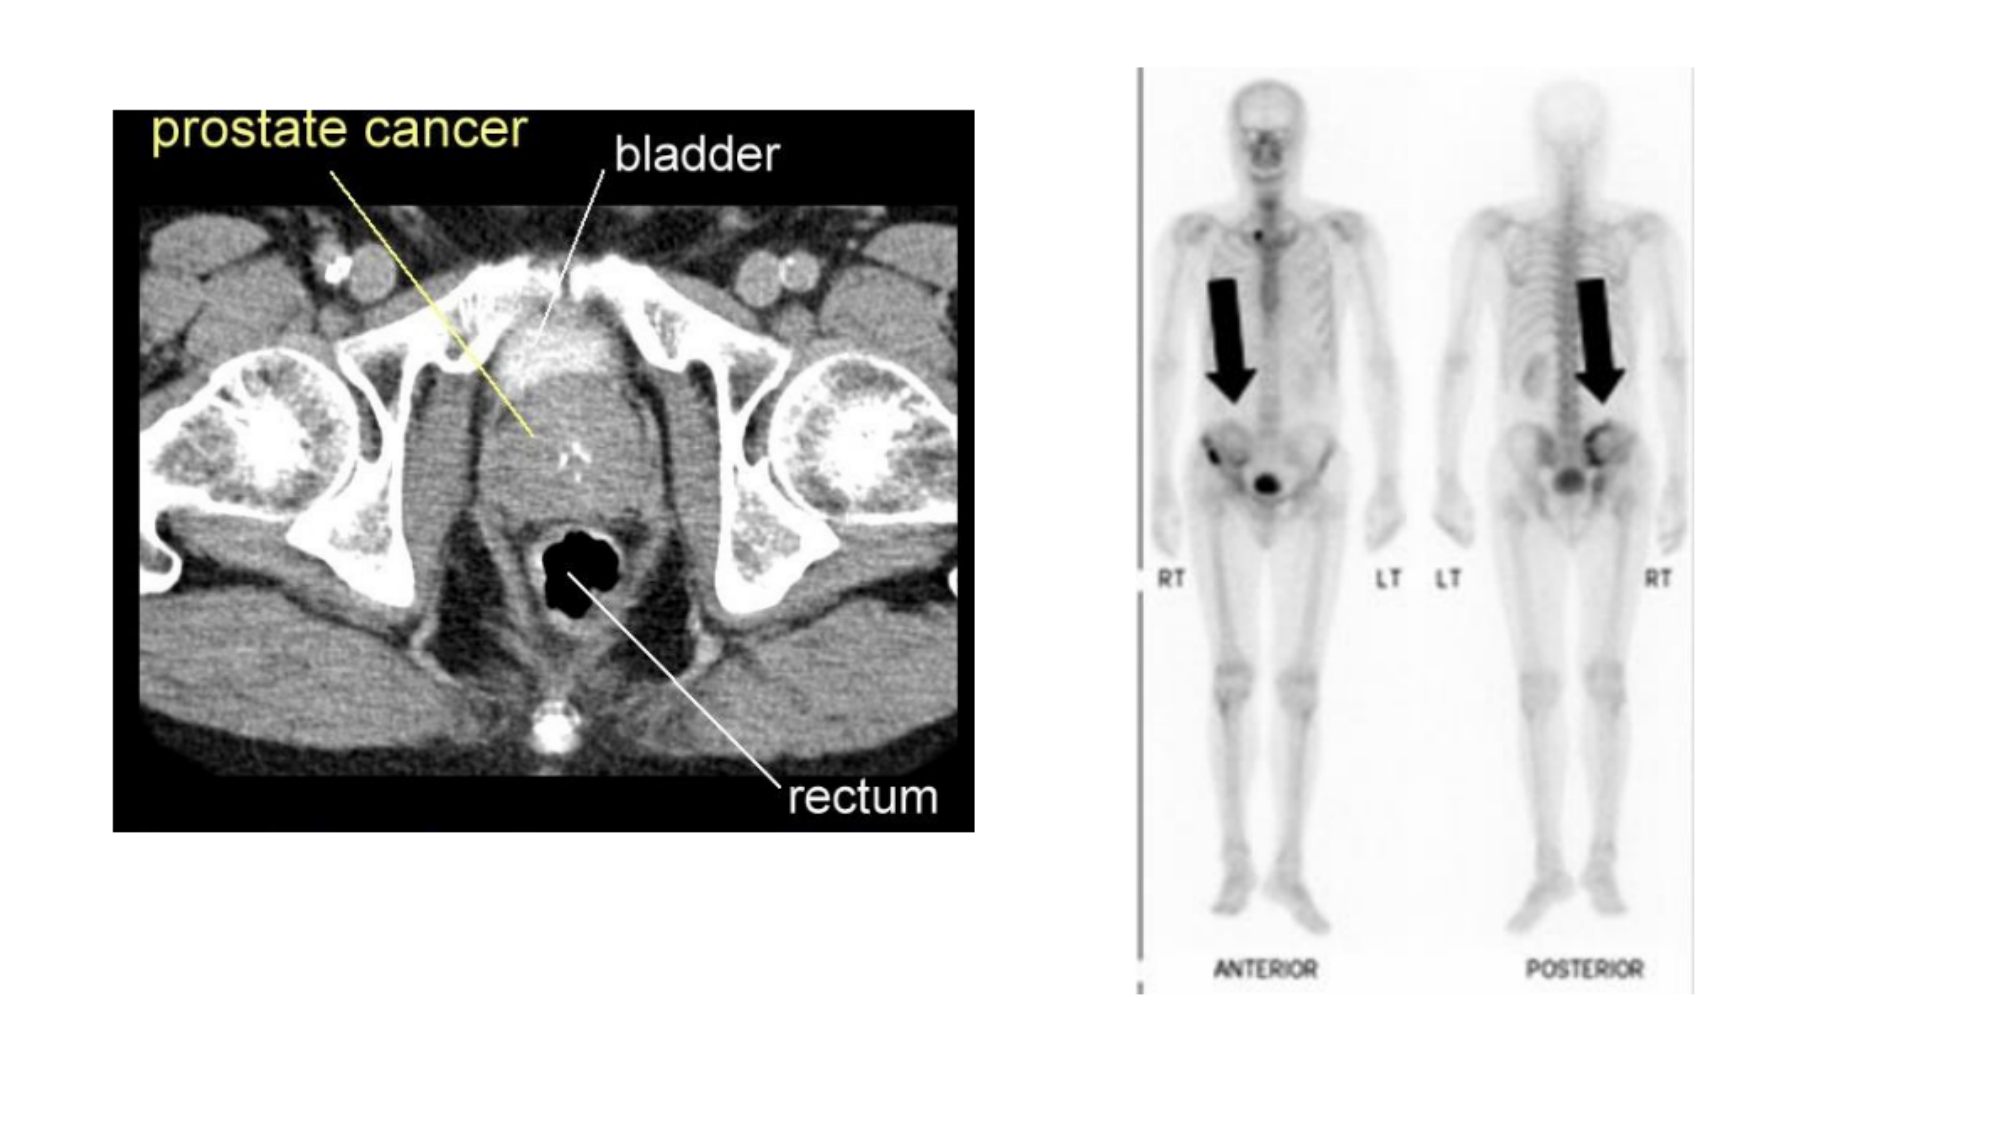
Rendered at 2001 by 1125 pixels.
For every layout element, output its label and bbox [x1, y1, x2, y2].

picture [110, 102, 994, 842]
picture [1101, 39, 1787, 1027]
